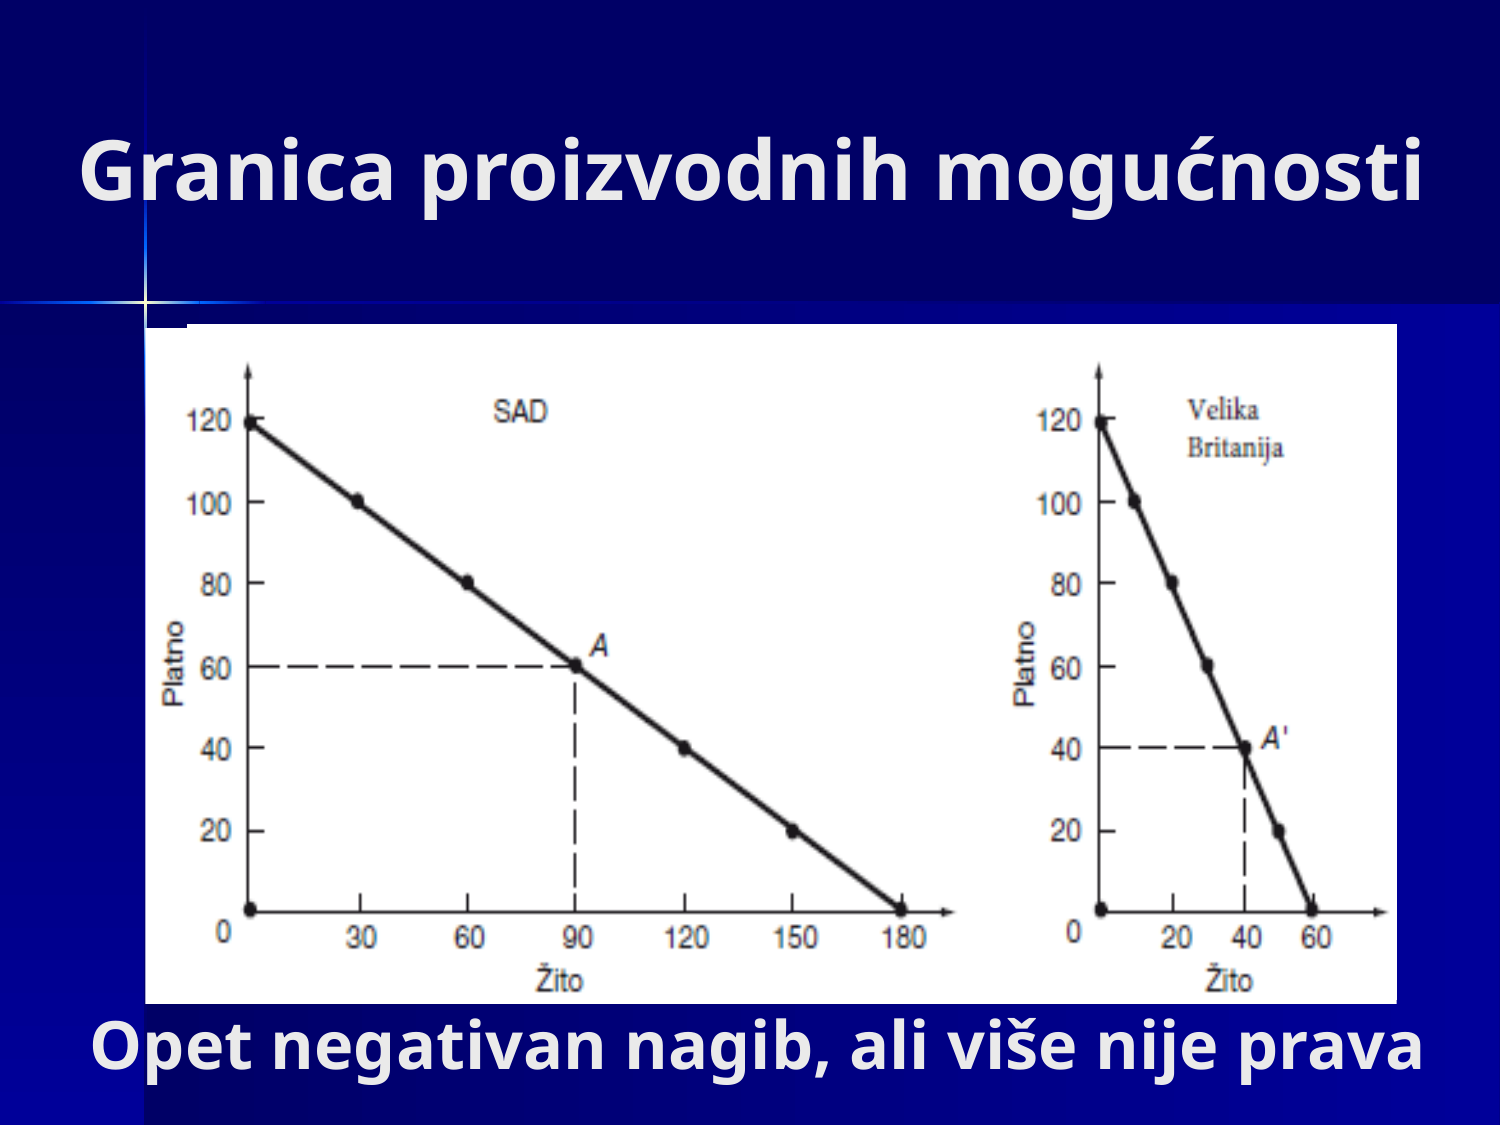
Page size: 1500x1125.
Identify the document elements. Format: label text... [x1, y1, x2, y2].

title Granica proizvodnih mogućnosti [62, 49, 1500, 286]
picture [145, 327, 1397, 1004]
text_box Opet negativan nagib, ali više nije prava [75, 924, 1500, 1125]
